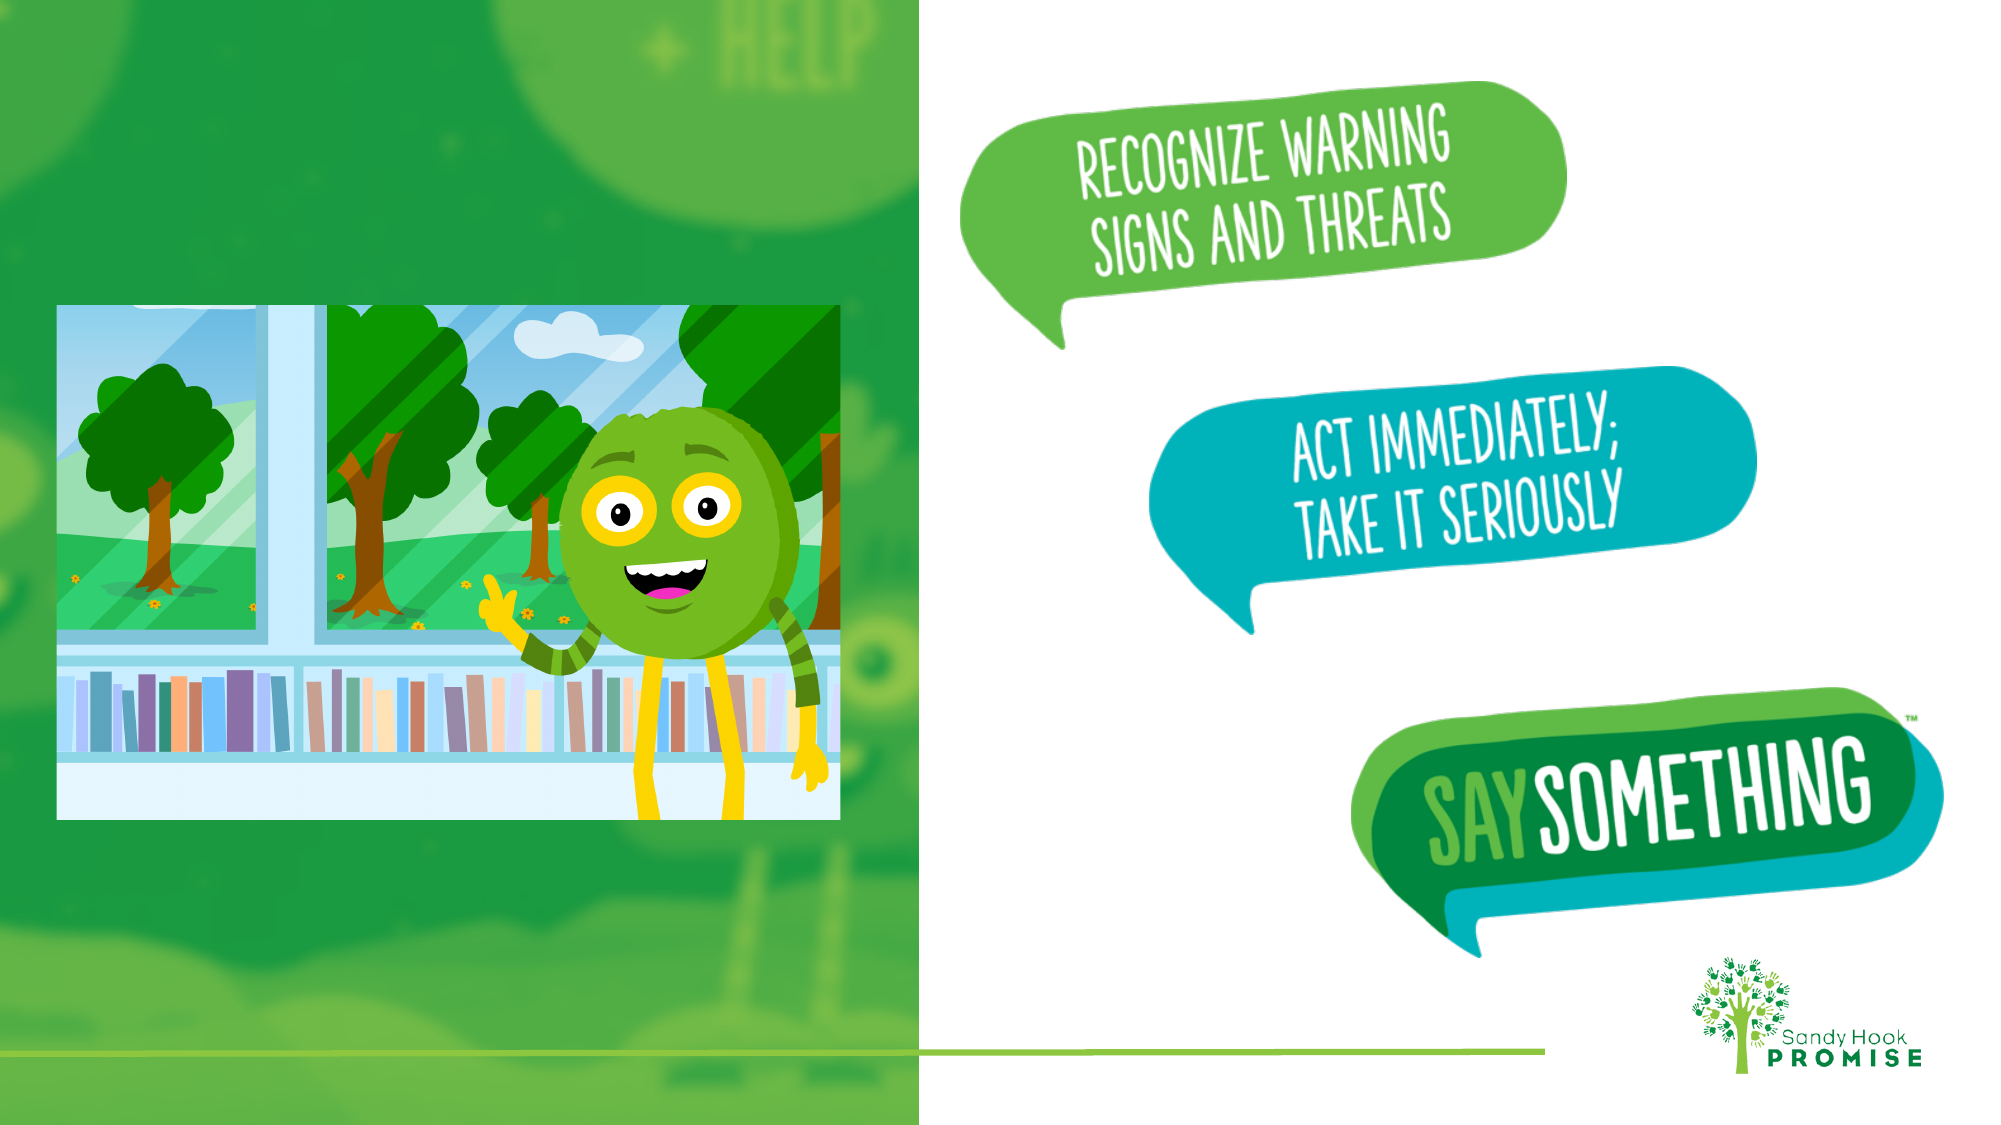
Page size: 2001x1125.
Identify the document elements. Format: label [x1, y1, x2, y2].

picture [960, 81, 1567, 350]
picture [1351, 687, 1944, 958]
text_box [1692, 958, 1922, 1074]
picture [56, 305, 841, 820]
text_box [0, 0, 919, 1125]
picture [1149, 366, 1757, 635]
